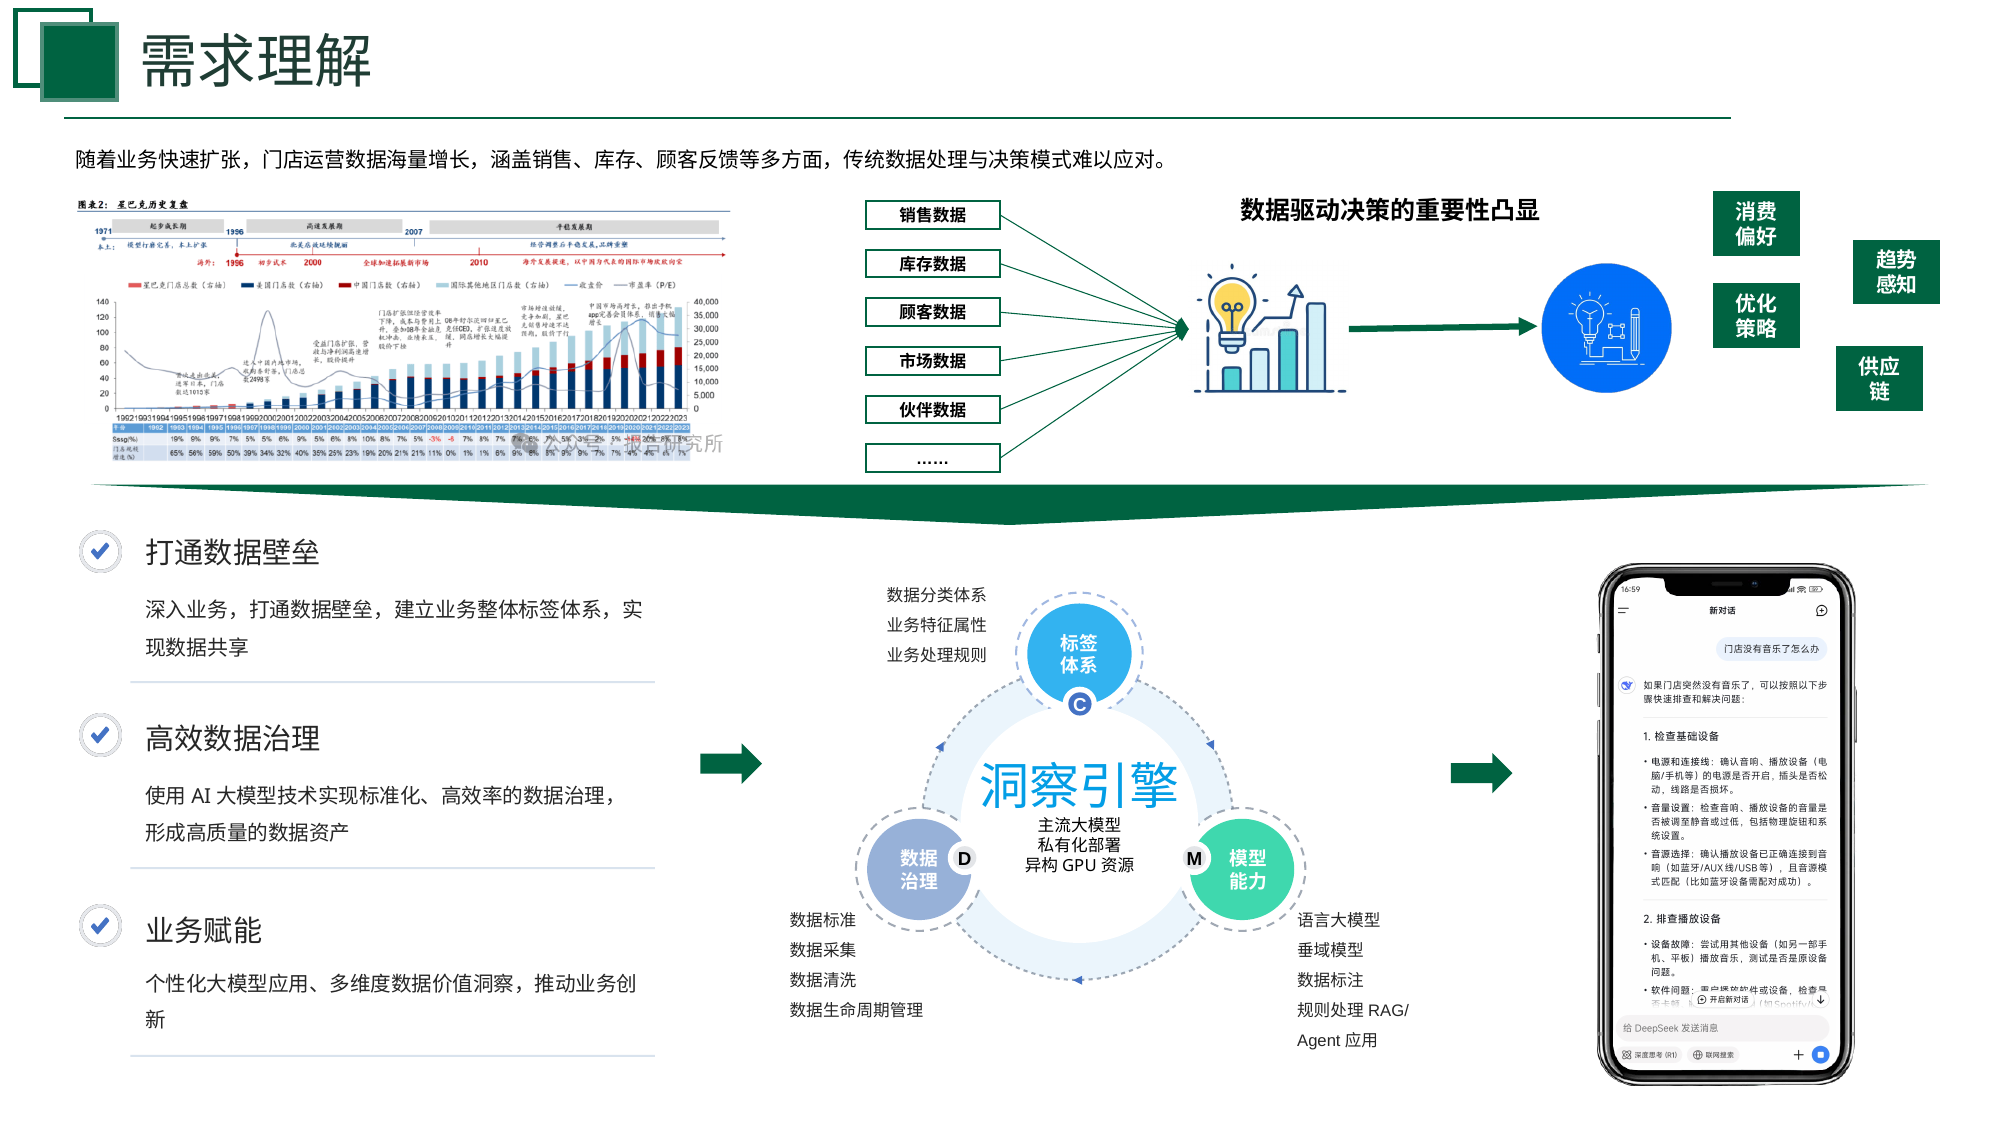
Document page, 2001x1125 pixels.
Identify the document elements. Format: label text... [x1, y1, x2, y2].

picture [41, 187, 745, 471]
text_box [1449, 750, 1514, 796]
picture [1537, 257, 1676, 395]
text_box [1552, 506, 1895, 1119]
text_box [14, 9, 92, 87]
text_box 趋势感知 [1853, 240, 1940, 304]
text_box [999, 312, 1189, 328]
text_box 顾客数据 [865, 297, 999, 327]
text_box 需求理解 [124, 16, 896, 102]
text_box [999, 214, 1189, 263]
text_box 库存数据 [865, 249, 999, 278]
text_box [90, 483, 1929, 527]
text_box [78, 520, 668, 1056]
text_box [999, 328, 1189, 459]
text_box 市场数据 [865, 346, 999, 376]
text_box 消费偏好 [1713, 191, 1800, 256]
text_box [1348, 326, 1538, 330]
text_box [774, 568, 1438, 1057]
text_box 销售数据 [865, 200, 1001, 230]
text_box …… [865, 443, 1001, 473]
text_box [999, 263, 1189, 312]
text_box 数据驱动决策的重要性凸显 [1207, 187, 1574, 233]
text_box 供应链 [1836, 346, 1923, 411]
picture [1189, 260, 1349, 398]
text_box 伙伴数据 [865, 395, 999, 424]
text_box [41, 23, 118, 101]
text_box 优化策略 [1713, 283, 1800, 348]
text_box [699, 740, 764, 787]
text_box 随着业务快速扩张，门店运营数据海量增长，涵盖销售、库存、顾客反馈等多方面，传统数据处理与决策模式难以应对。 [60, 139, 1731, 180]
